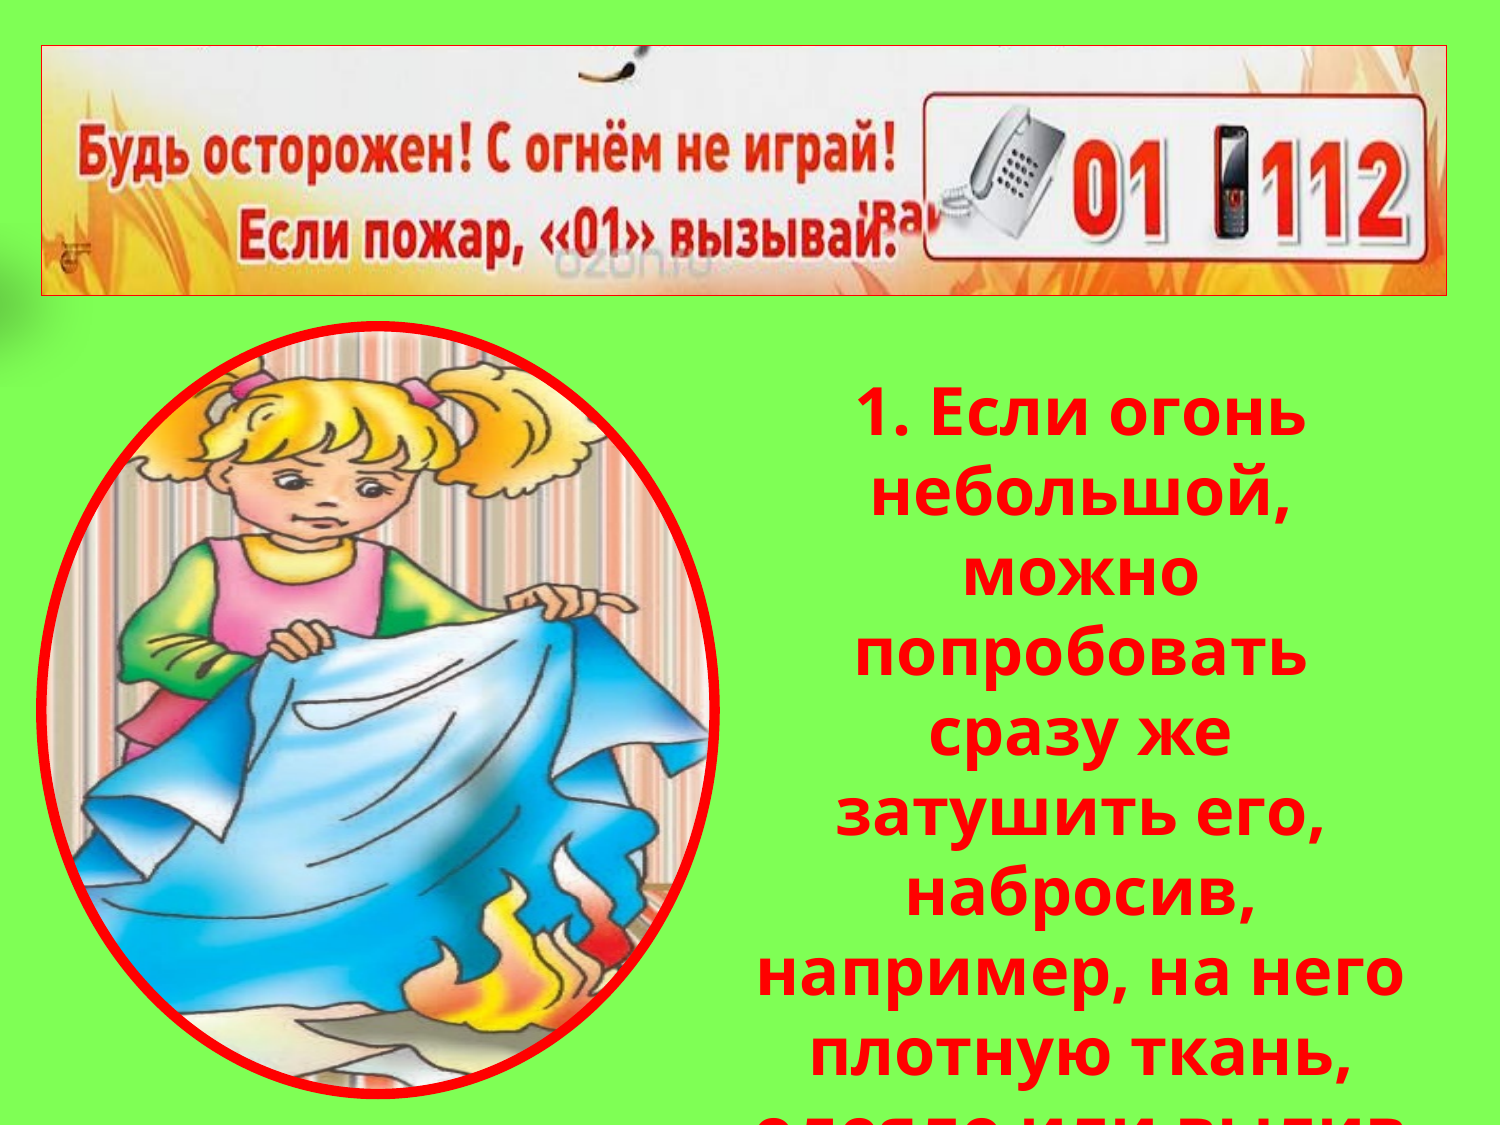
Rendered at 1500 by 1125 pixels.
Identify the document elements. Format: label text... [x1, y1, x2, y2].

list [41, 326, 715, 1095]
picture [41, 44, 1448, 296]
list 1. Если огонь небольшой, можно попробовать сразу же затушить его, набросив, например, на него плотную ткань, одеяло или вылив кастрюлю воды. [756, 361, 1425, 1005]
